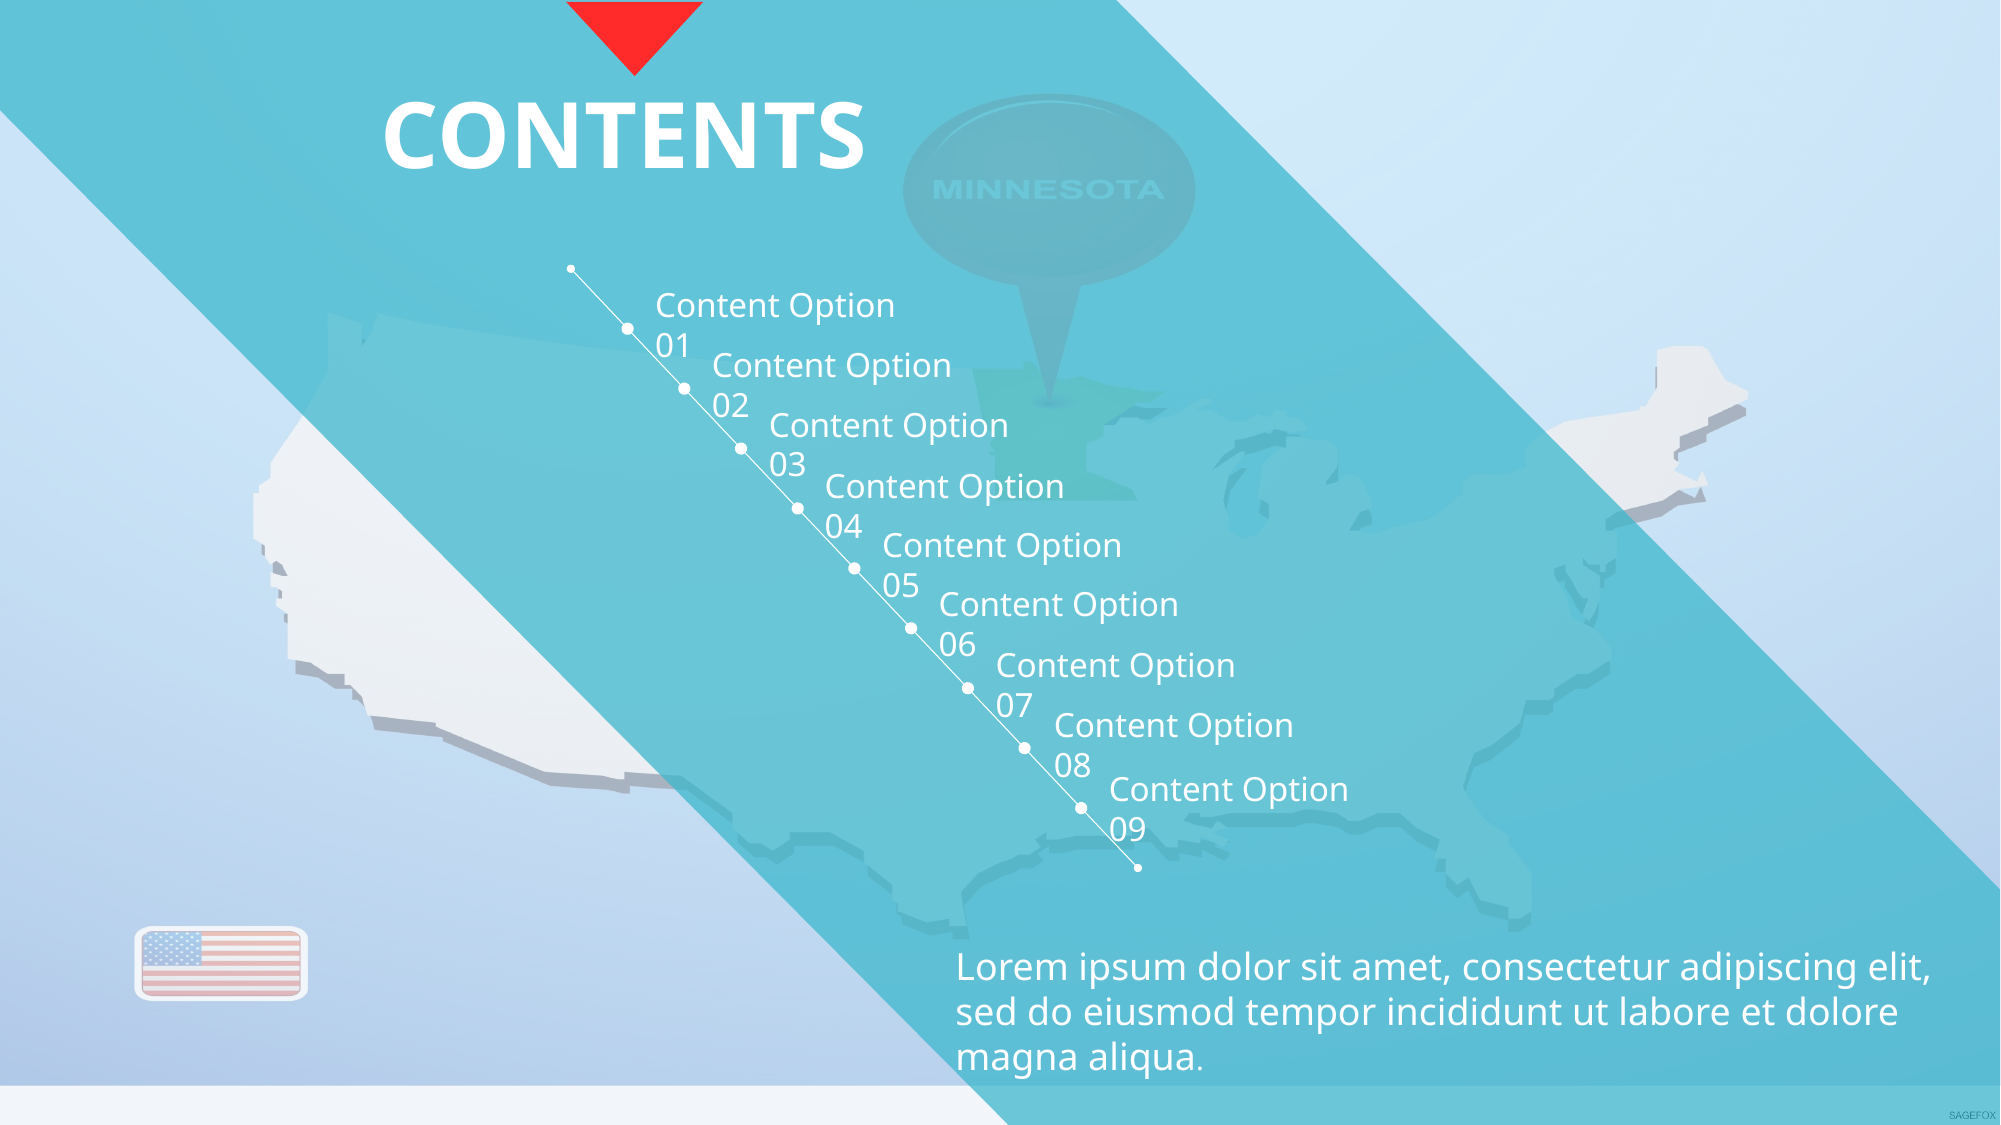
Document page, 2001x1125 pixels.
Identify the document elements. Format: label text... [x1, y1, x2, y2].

text_box [0, 0, 2000, 1058]
text_box Content Option 06 [924, 576, 1224, 671]
text_box Content Option 08 [1038, 696, 1339, 792]
text_box Lorem ipsum dolor sit amet, consectetur adipiscing elit, sed do eiusmod tempor incididunt ut labore et dolore magna aliqua. [940, 935, 2000, 1085]
text_box Content Option 07 [980, 636, 1281, 732]
text_box Content Option 02 [697, 336, 998, 432]
text_box Content Option 03 [753, 396, 1054, 491]
text_box Content Option 01 [640, 277, 941, 372]
text_box Content Option 09 [1093, 761, 1394, 856]
text_box Content Option 05 [867, 517, 1168, 612]
text_box CONTENTS [324, 69, 924, 194]
text_box [563, 0, 706, 78]
text_box Content Option 04 [809, 458, 1110, 553]
text_box [967, 1085, 2000, 1125]
